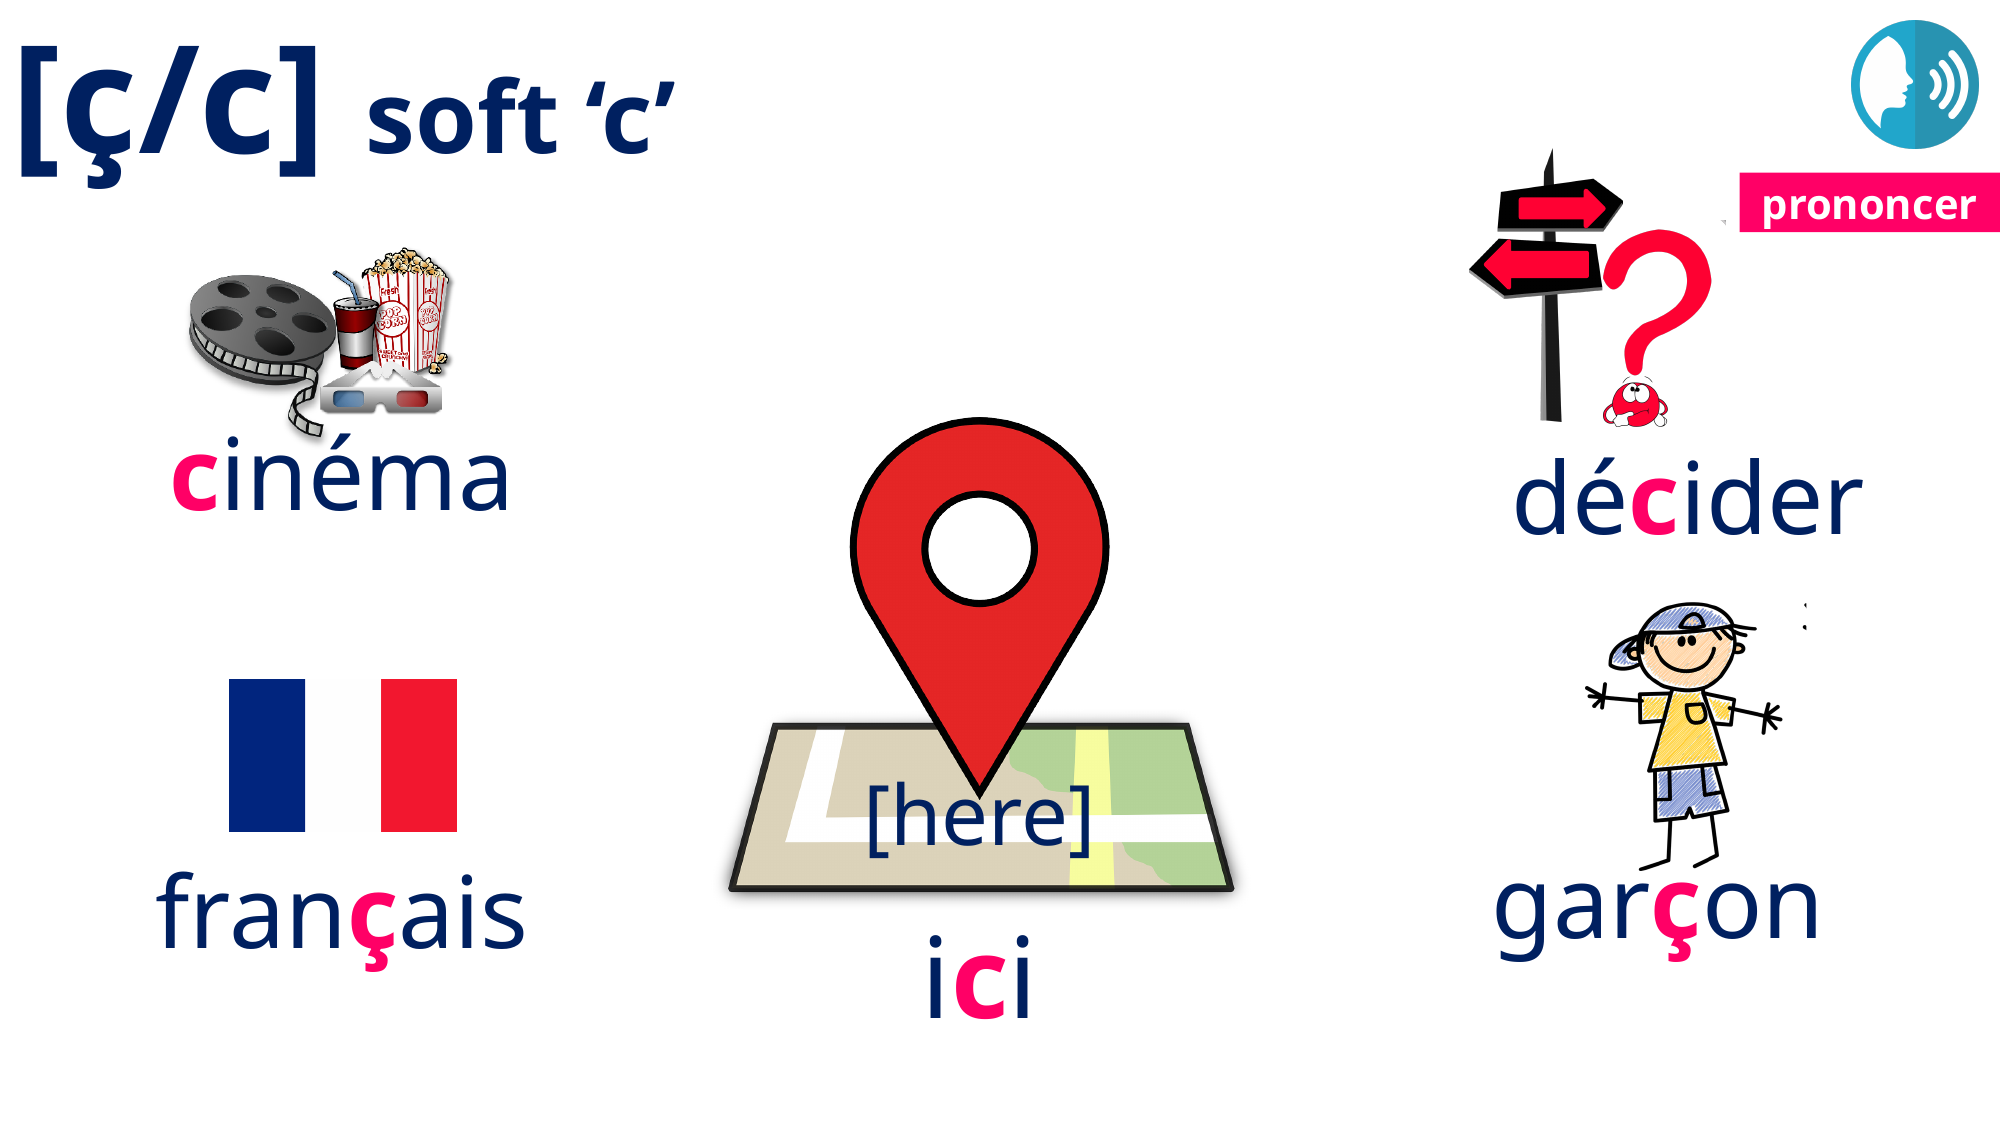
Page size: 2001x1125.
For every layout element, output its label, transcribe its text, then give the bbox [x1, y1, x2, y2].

picture [182, 245, 457, 451]
text_box cinéma [90, 403, 593, 538]
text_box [709, 416, 1252, 910]
title [ç/c] soft ‘c’ [0, 23, 1635, 187]
text_box français [90, 841, 593, 977]
picture [1562, 584, 1807, 884]
picture [1850, 20, 1979, 149]
text_box prononcer [1739, 172, 2000, 233]
text_box ici [728, 919, 1231, 1049]
text_box garçon [1407, 831, 1910, 966]
picture [229, 679, 457, 832]
text_box décider [1437, 426, 1940, 562]
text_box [1469, 147, 1726, 428]
